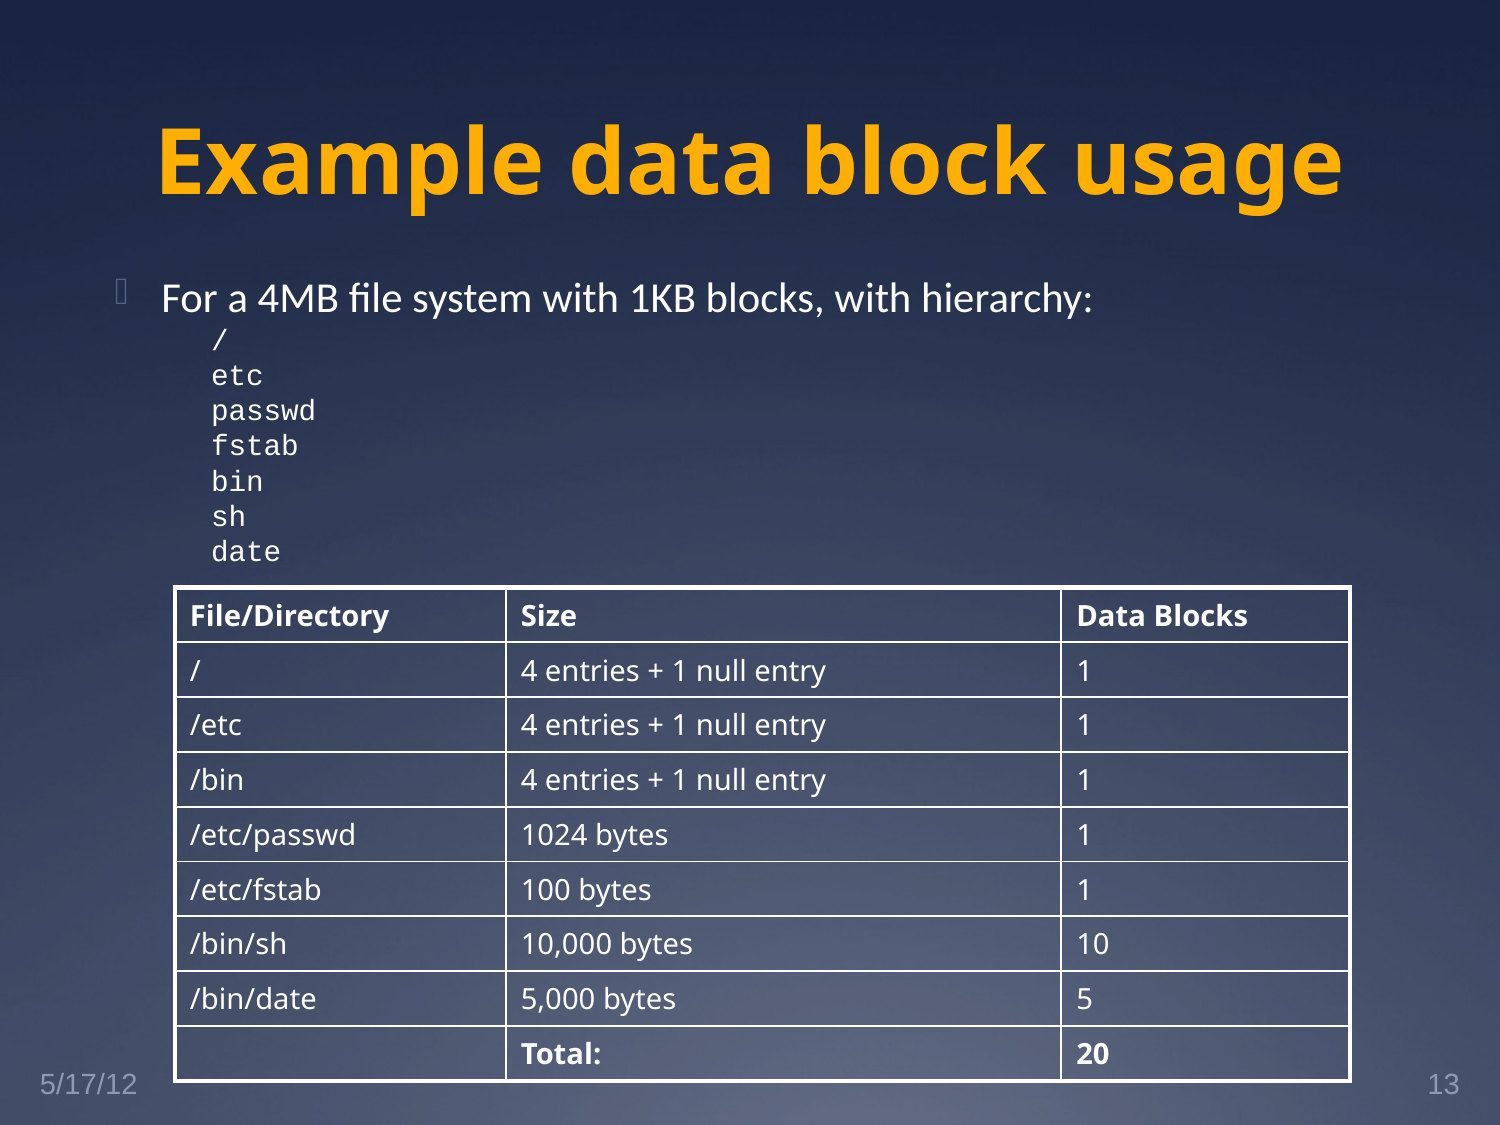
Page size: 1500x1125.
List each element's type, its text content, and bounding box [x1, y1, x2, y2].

table_cell 5 [1062, 972, 1348, 1025]
table_cell [177, 1027, 505, 1079]
table_cell 4 entries + 1 null entry [507, 643, 1060, 696]
table_cell 1024 bytes [507, 808, 1060, 861]
table_header File/Directory [177, 590, 505, 641]
table_cell /bin/date [177, 972, 505, 1025]
table_cell 10,000 bytes [507, 917, 1060, 970]
table_cell /etc/fstab [177, 862, 505, 915]
table_cell 5,000 bytes [507, 972, 1060, 1025]
table_cell 1 [1062, 862, 1348, 915]
table_cell /etc/passwd [177, 808, 505, 861]
table_cell 4 entries + 1 null entry [507, 698, 1060, 751]
list For a 4MB file system with 1KB blocks, with hierarchy: / etc passwd fstab bin sh date [99, 262, 1400, 575]
slide_number 13 [1374, 1052, 1475, 1113]
table_cell / [177, 643, 505, 696]
table_cell Total: [507, 1027, 1060, 1079]
table_header Data Blocks [1062, 590, 1348, 641]
table_cell 1 [1062, 808, 1348, 861]
table_cell 1 [1062, 698, 1348, 751]
table_cell 20 [1062, 1027, 1348, 1079]
table_cell 1 [1062, 753, 1348, 806]
table_cell 4 entries + 1 null entry [507, 753, 1060, 806]
table_cell /bin [177, 753, 505, 806]
table_header Size [507, 590, 1060, 641]
table_cell 10 [1062, 917, 1348, 970]
table_cell 100 bytes [507, 862, 1060, 915]
title Example data block usage [37, 95, 1463, 225]
table_cell /bin/sh [177, 917, 505, 970]
table_cell /etc [177, 698, 505, 751]
table_cell 1 [1062, 643, 1348, 696]
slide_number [24, 1052, 288, 1113]
